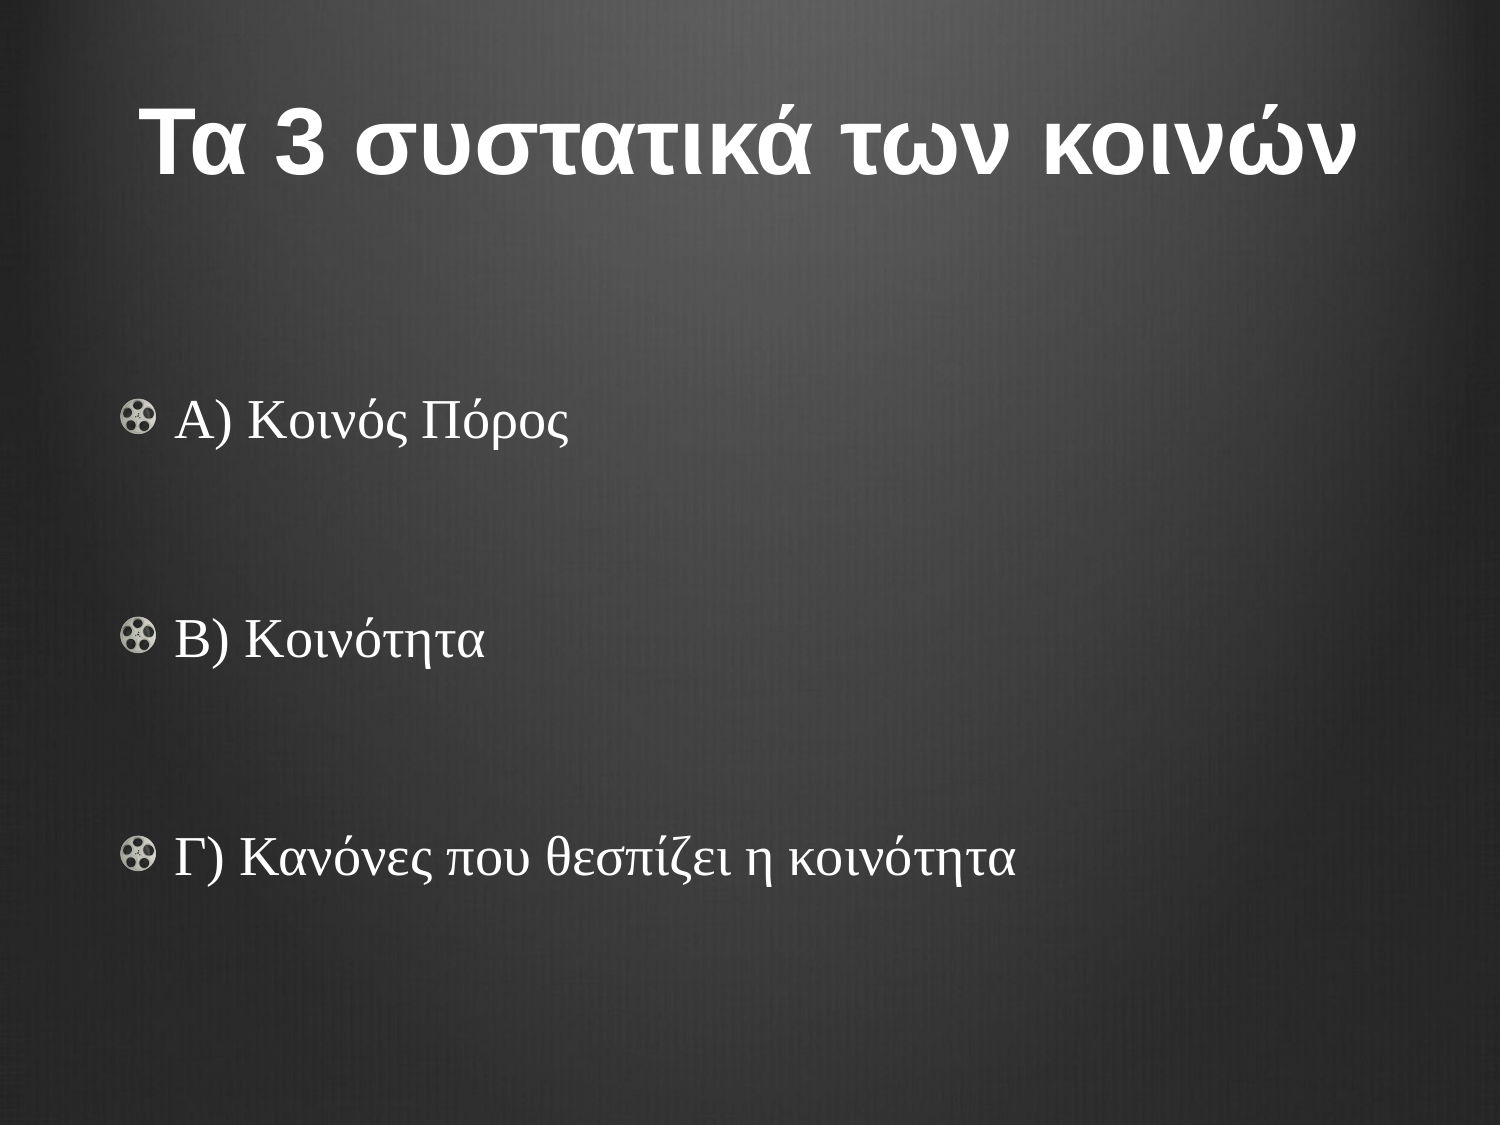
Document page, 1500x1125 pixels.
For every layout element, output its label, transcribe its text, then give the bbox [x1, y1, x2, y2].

title Τα 3 συστατικά των κοινών [112, 19, 1388, 255]
picture [118, 396, 158, 436]
list Α) Κοινός Πόρος Β) Κοινότητα Γ) Κανόνες που θεσπίζει η κοινότητα [103, 375, 1397, 901]
picture [118, 833, 158, 873]
picture [118, 614, 158, 655]
